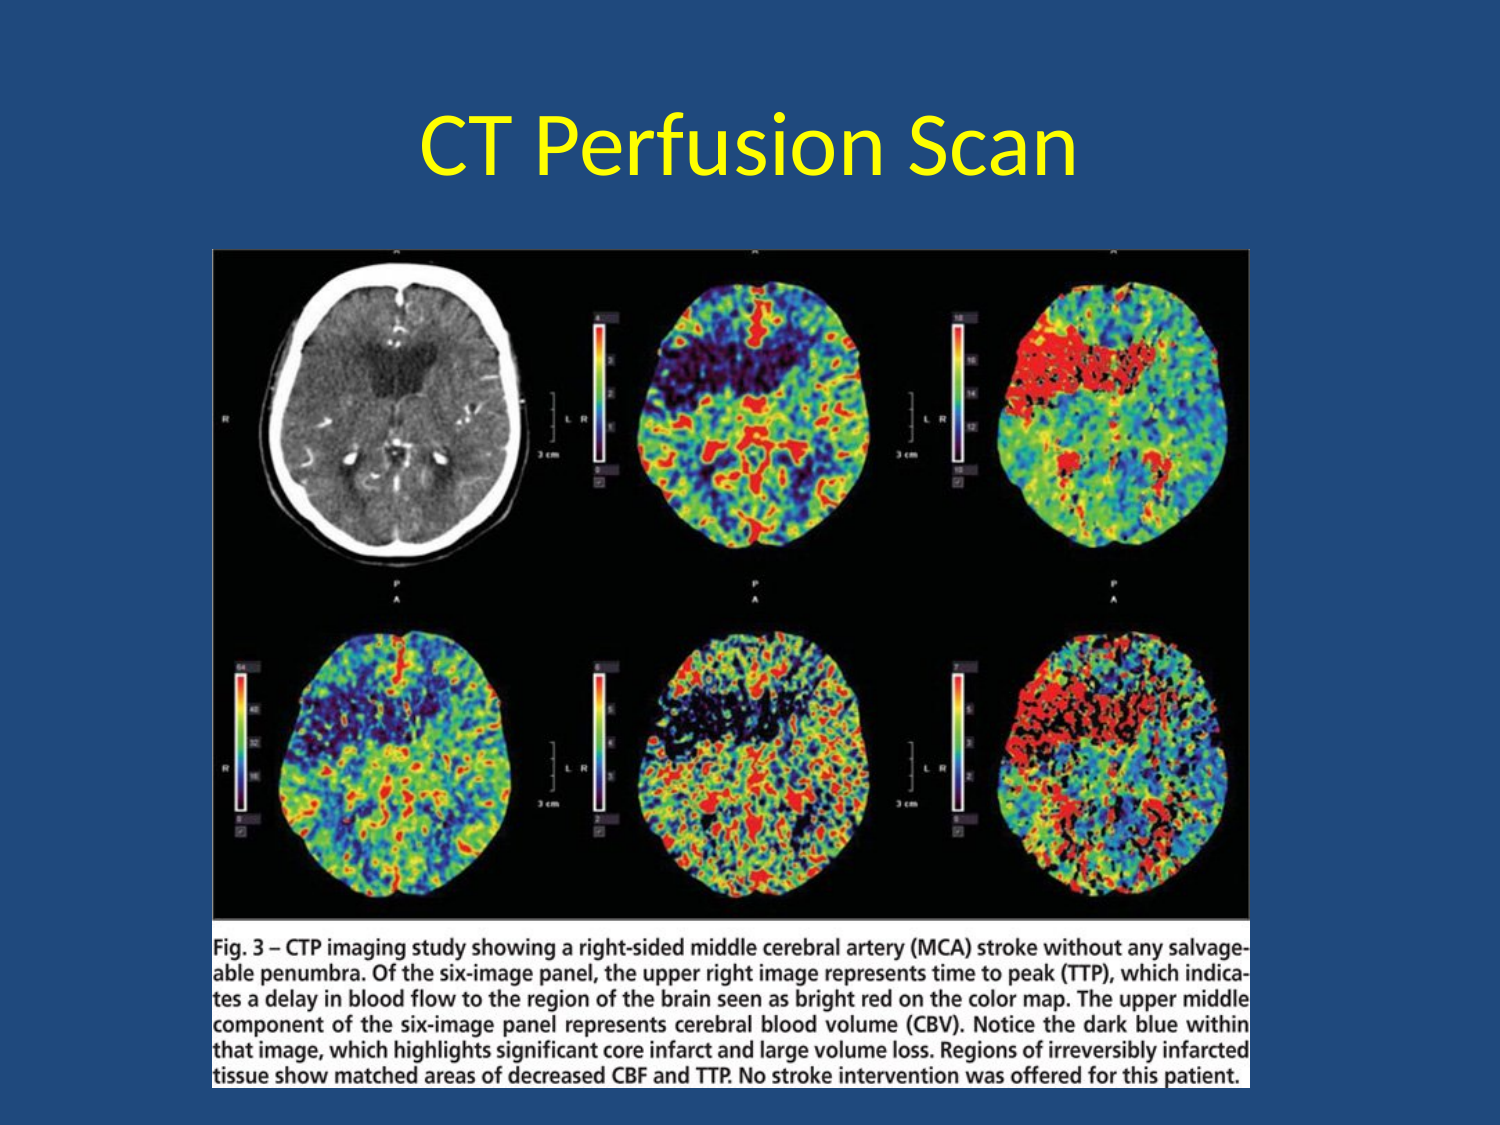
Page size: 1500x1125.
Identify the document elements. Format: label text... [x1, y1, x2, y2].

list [212, 249, 1251, 1088]
title CT Perfusion Scan [75, 45, 1425, 233]
